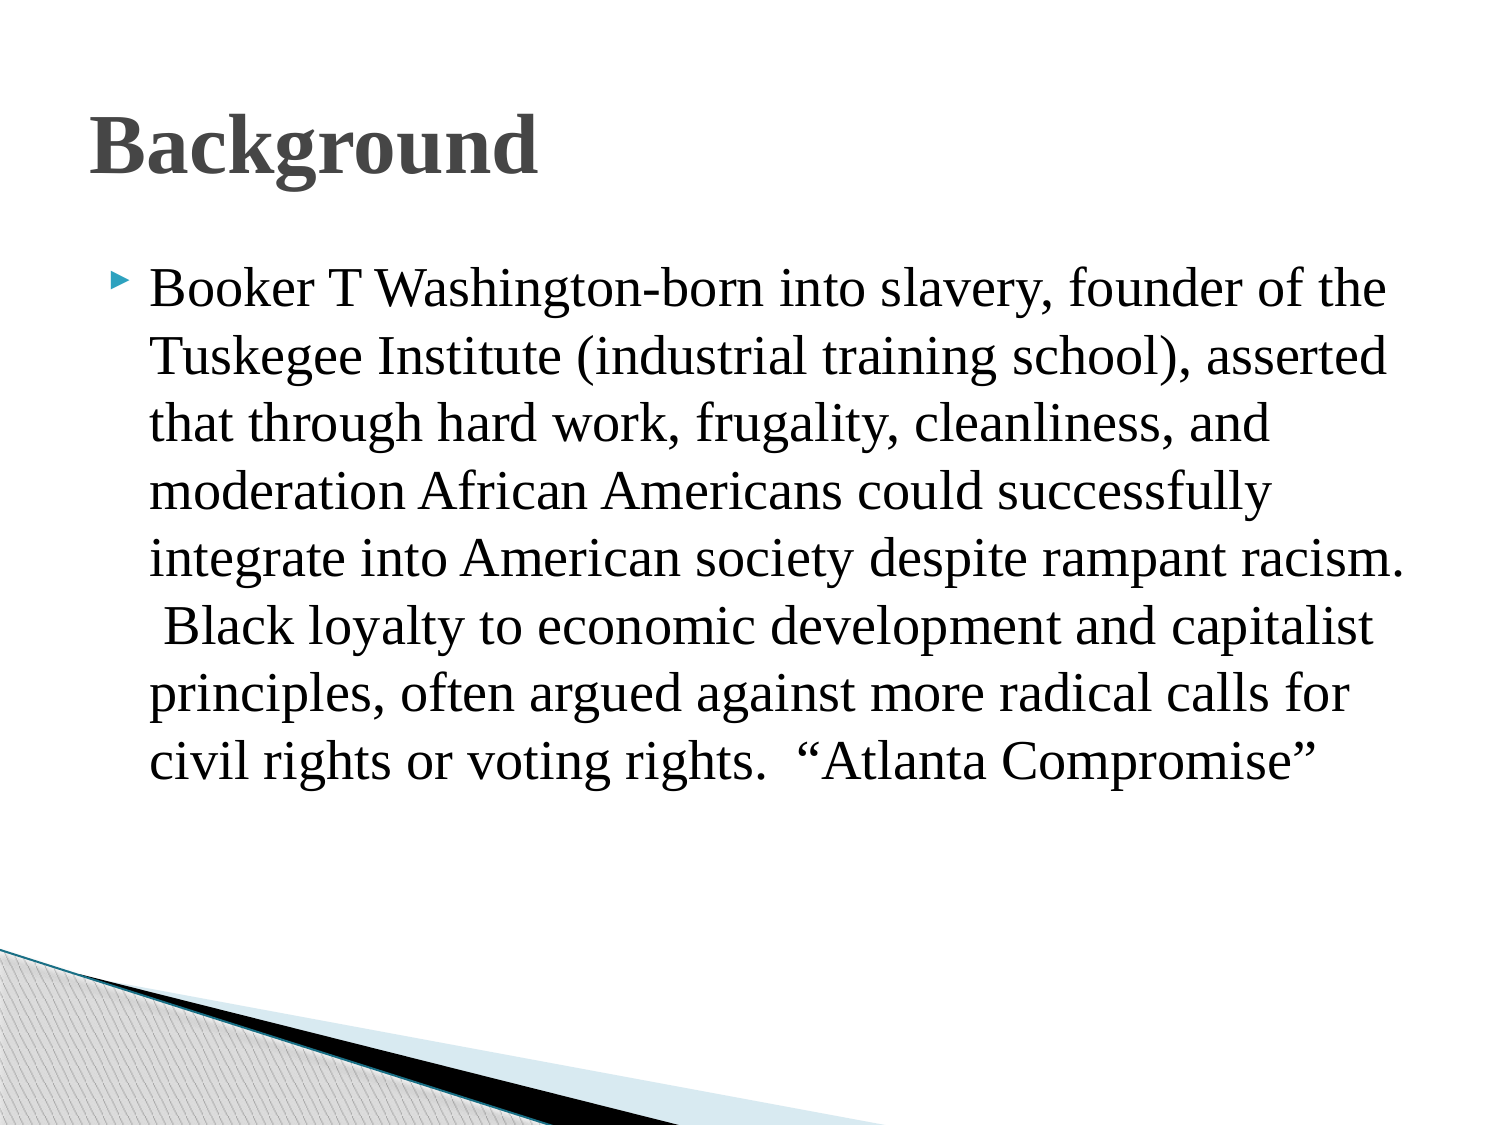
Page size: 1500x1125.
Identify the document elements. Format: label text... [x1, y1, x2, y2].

list Booker T Washington-born into slavery, founder of the Tuskegee Institute (industrial training school), asserted that through hard work, frugality, cleanliness, and moderation African Americans could successfully integrate into American society despite rampant racism. Black loyalty to economic development and capitalist principles, often argued against more radical calls for civil rights or voting rights. “Atlanta Compromise” [75, 243, 1425, 986]
title Background [75, 45, 1425, 233]
